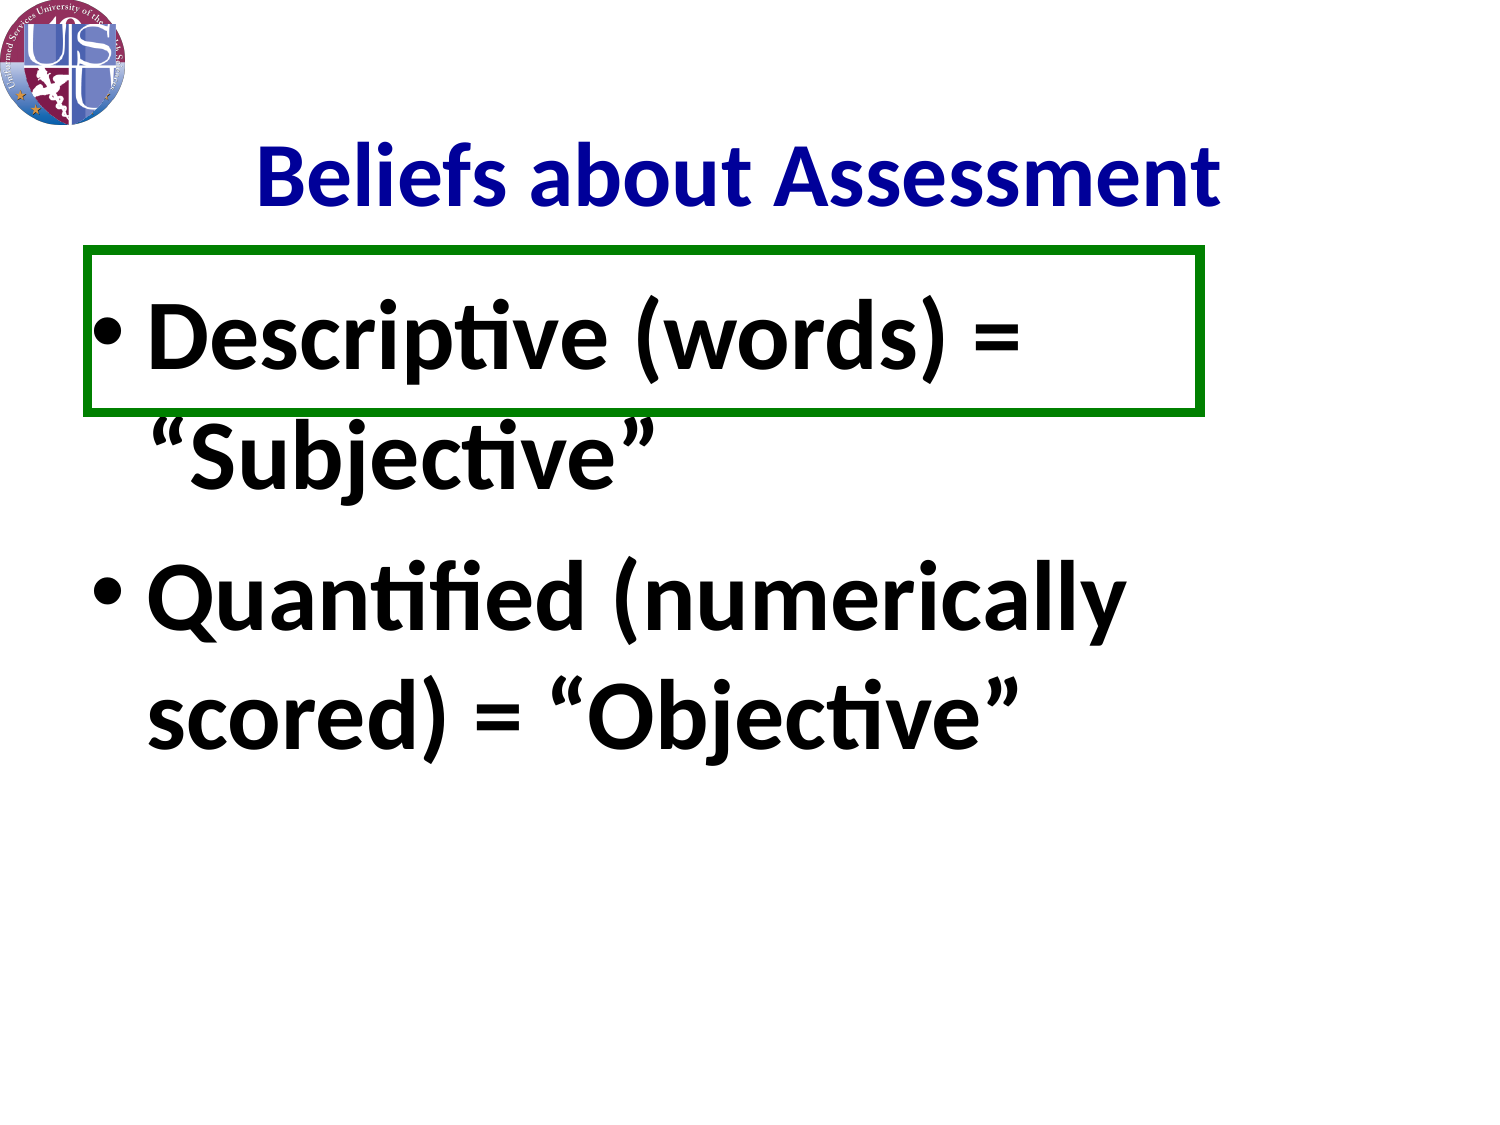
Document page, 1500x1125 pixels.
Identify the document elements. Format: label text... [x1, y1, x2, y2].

text_box [87, 249, 1200, 413]
picture [0, 0, 125, 126]
title Beliefs about Assessment [99, 50, 1379, 262]
list Descriptive (words) = “Subjective” Quantified (numerically scored) = “Objective” [75, 262, 1425, 1005]
